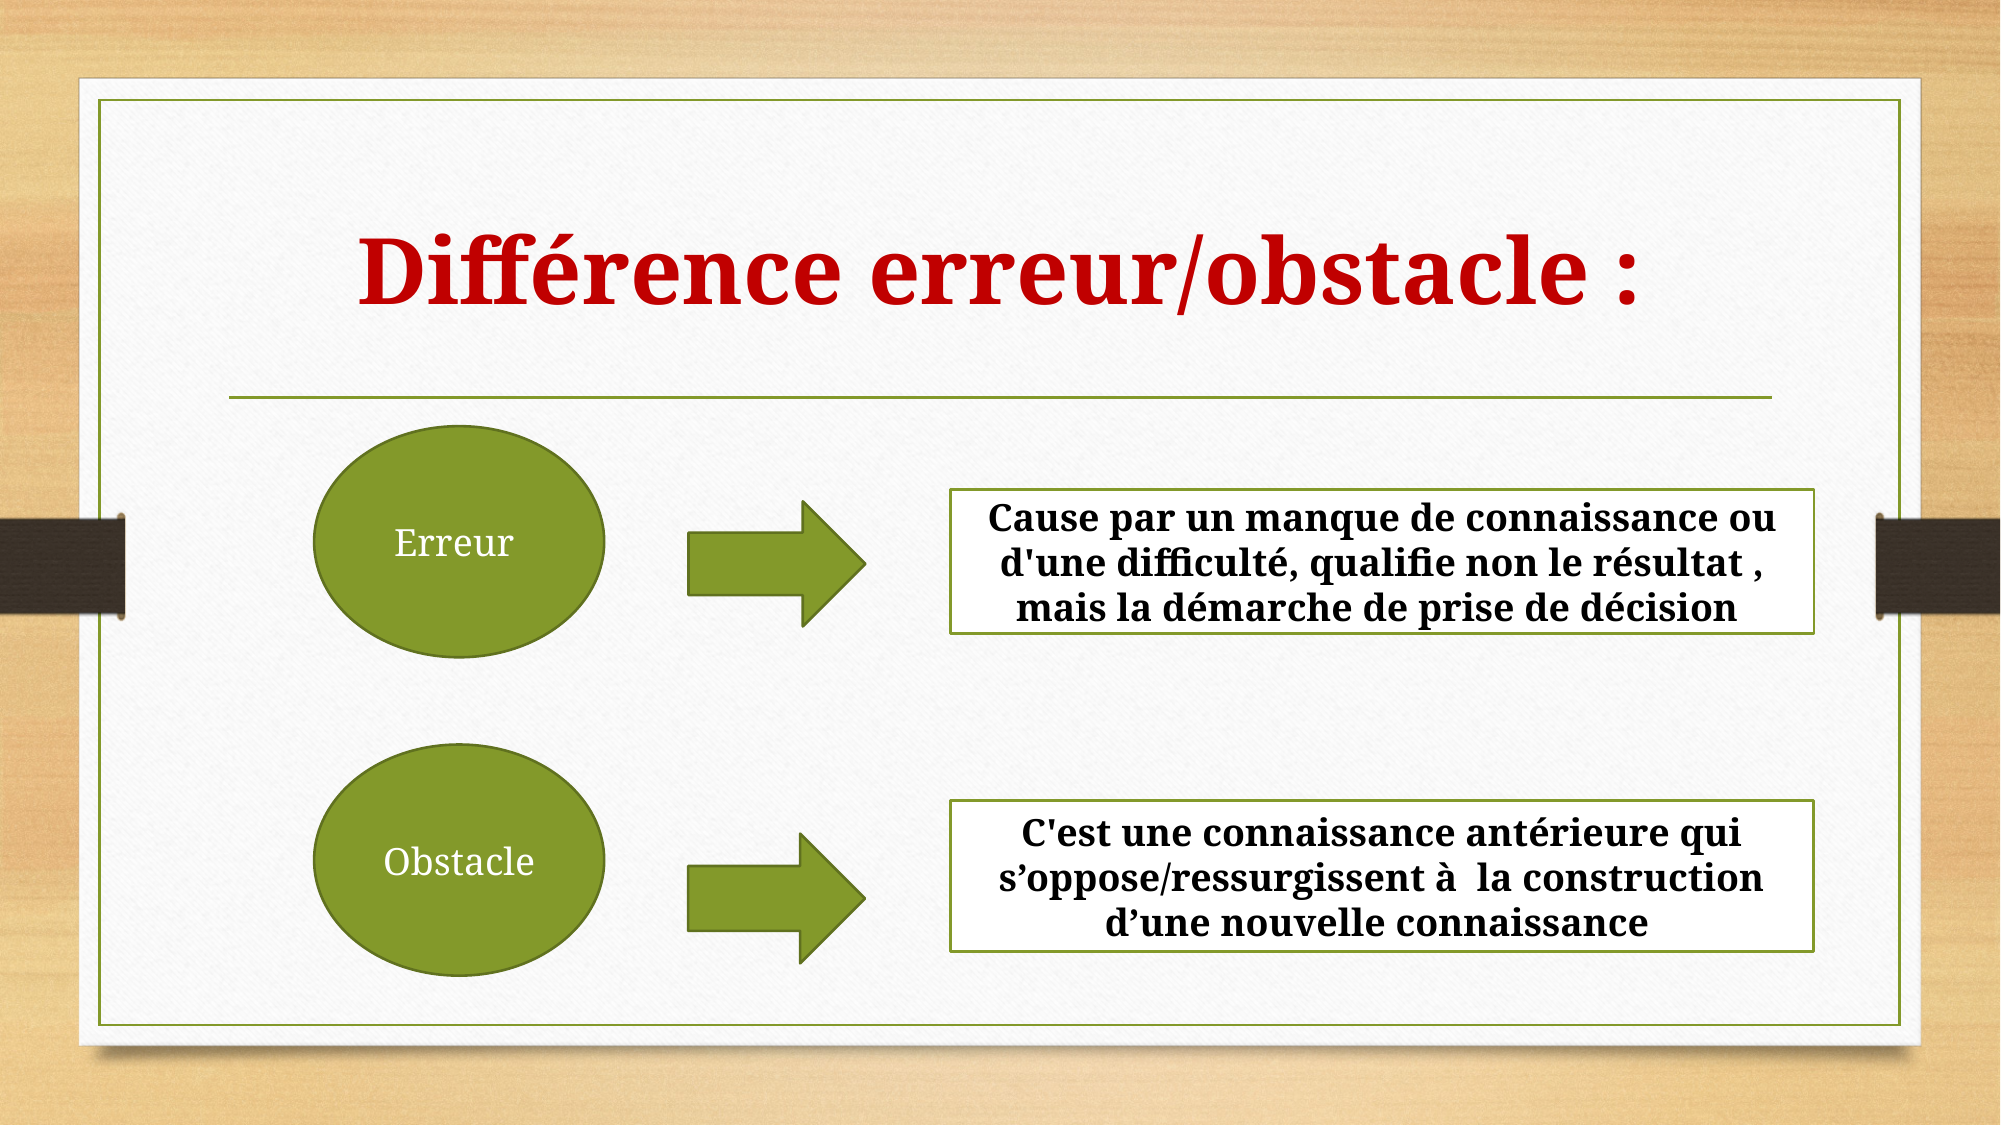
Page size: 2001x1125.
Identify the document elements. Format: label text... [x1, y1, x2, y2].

text_box C'est une connaissance antérieure qui s’oppose/ressurgissent à la construction d’une nouvelle connaissance [949, 799, 1815, 953]
text_box Cause par un manque de connaissance ou d'une difficulté, qualifie non le résultat , mais la démarche de prise de décision [949, 488, 1815, 635]
text_box [687, 500, 867, 628]
picture [0, 0, 2001, 1125]
text_box [686, 832, 866, 965]
text_box Obstacle [312, 743, 606, 977]
text_box Erreur [312, 424, 606, 659]
title Différence erreur/obstacle : [212, 161, 1788, 375]
